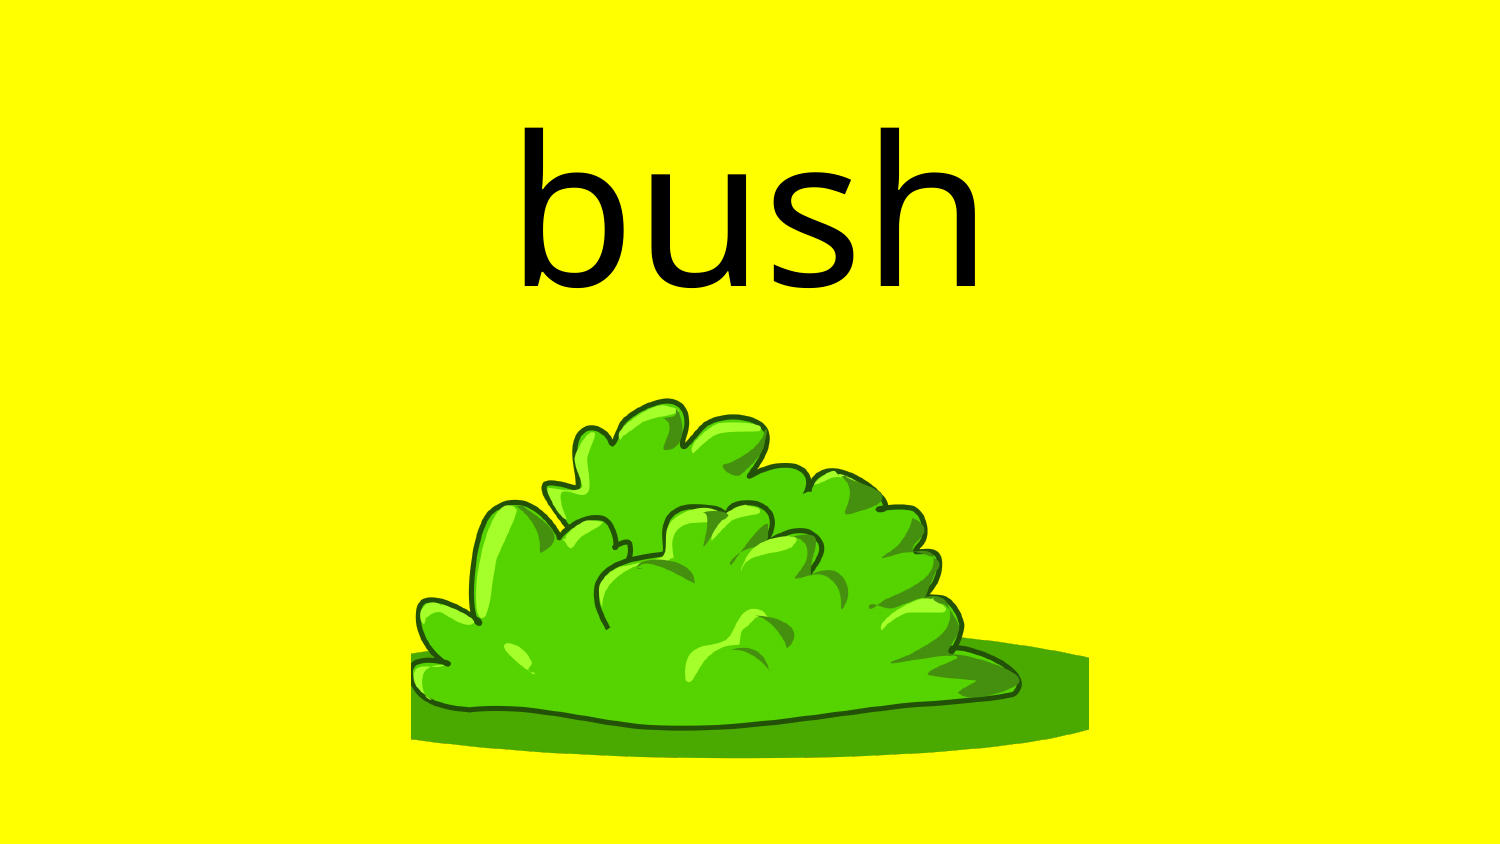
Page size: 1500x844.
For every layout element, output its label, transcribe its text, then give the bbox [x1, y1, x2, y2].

title bush [51, 134, 1449, 273]
picture [411, 351, 1089, 801]
